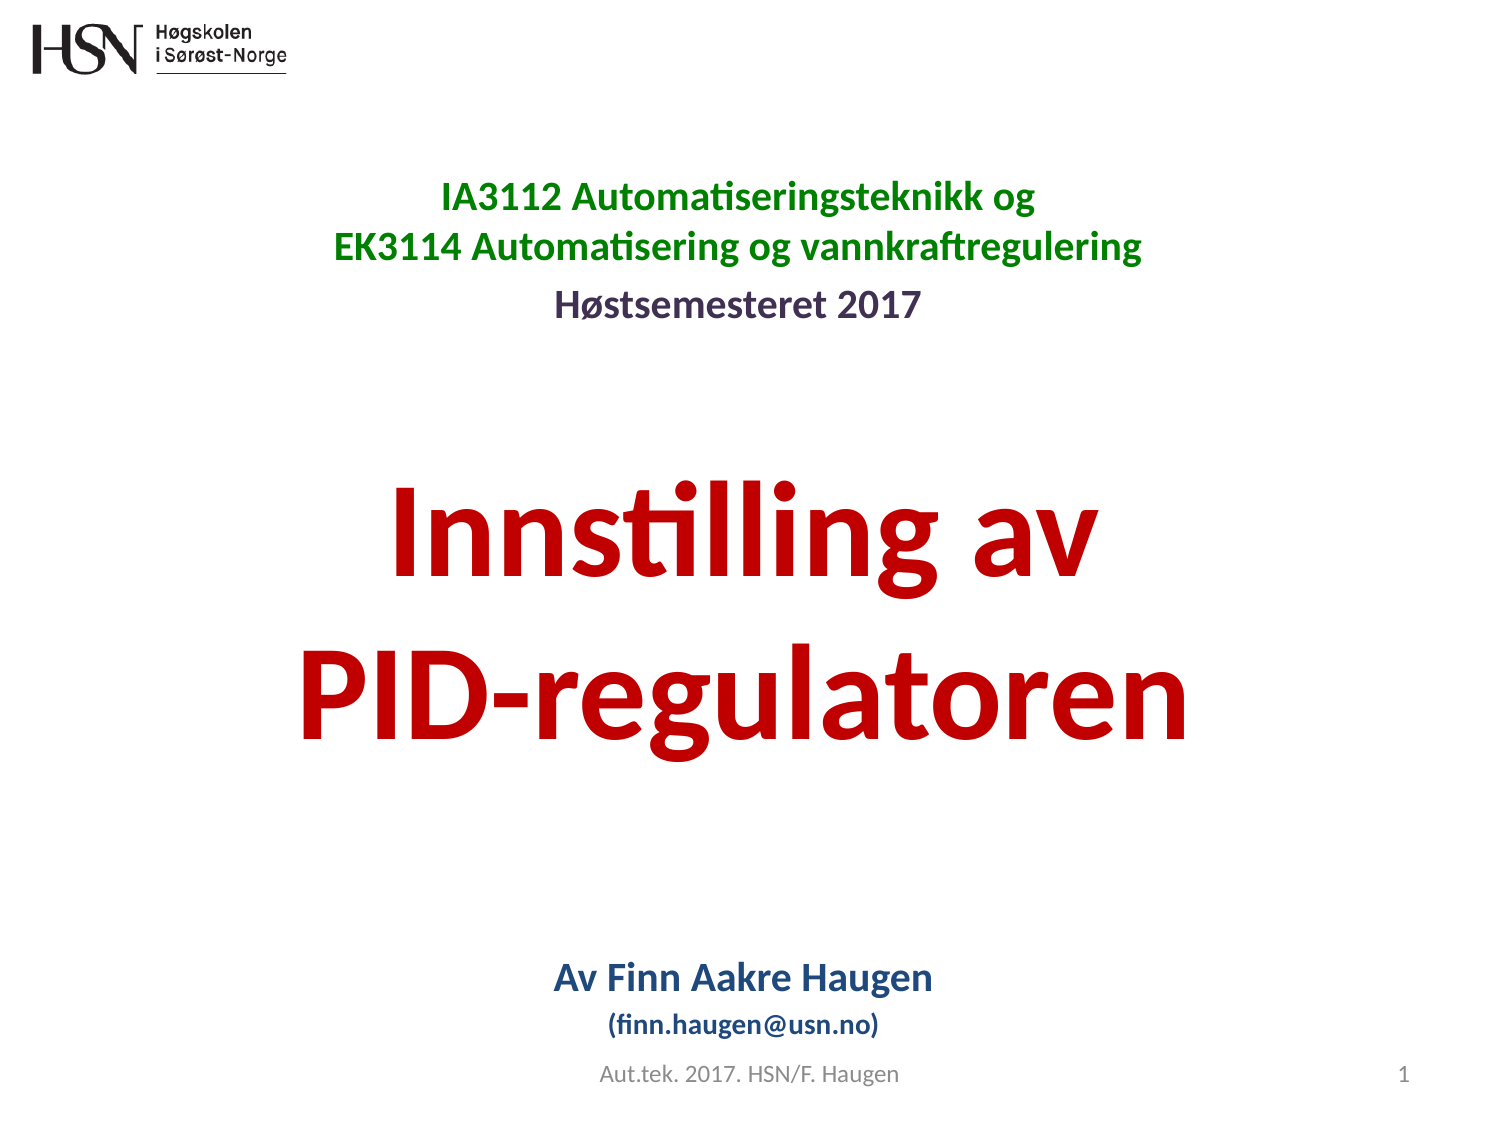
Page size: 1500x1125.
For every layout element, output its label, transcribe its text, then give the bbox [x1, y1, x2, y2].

text_box IA3112 Automatiseringsteknikk og EK3114 Automatisering og vannkraftregulering Høstsemesteret 2017 [88, 161, 1388, 362]
subtitle Av Finn Aakre Haugen (finn.haugen@usn.no) [218, 941, 1269, 1071]
footer Aut.tek. 2017. HSN/F. Haugen [512, 1042, 988, 1103]
title Innstilling av PID-regulatoren [29, 432, 1460, 776]
picture [29, 20, 292, 79]
slide_number 1 [1074, 1042, 1425, 1103]
